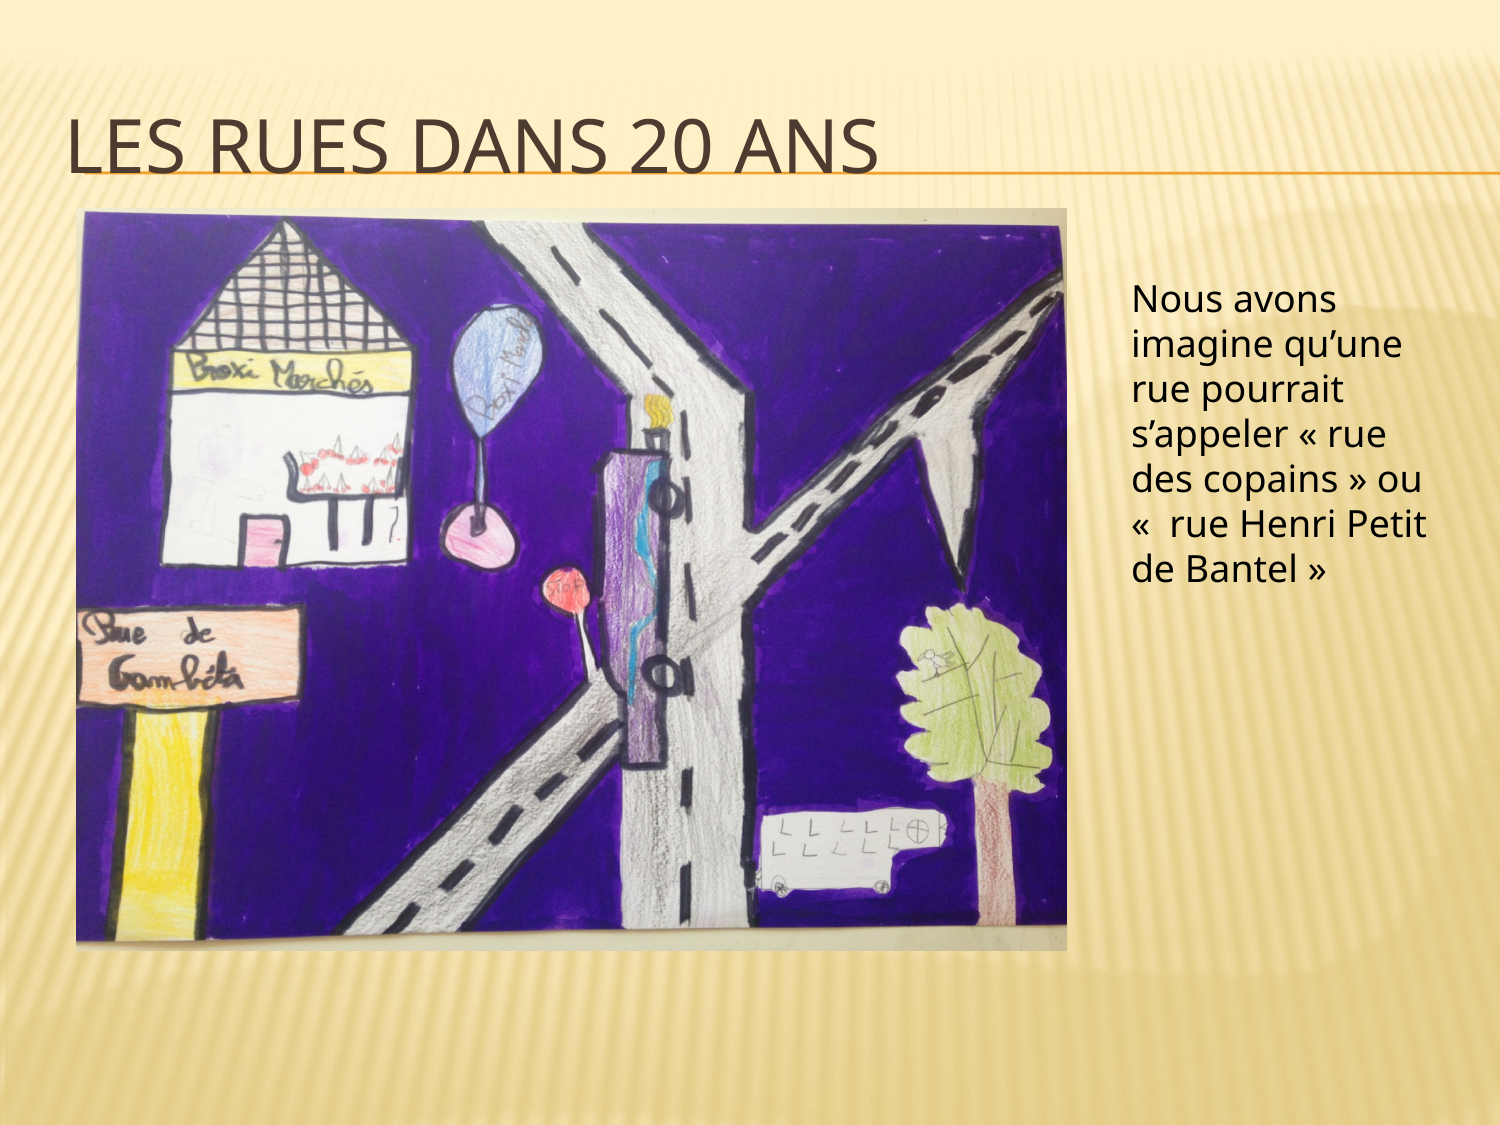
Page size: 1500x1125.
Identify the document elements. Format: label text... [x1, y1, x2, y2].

text_box Nous avons imagine qu’une rue pourrait s’appeler « rue des copains » ou « rue Henri Petit de Bantel » [1116, 267, 1447, 597]
title Les rues dans 20 ans [50, 75, 1475, 213]
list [76, 207, 1067, 951]
